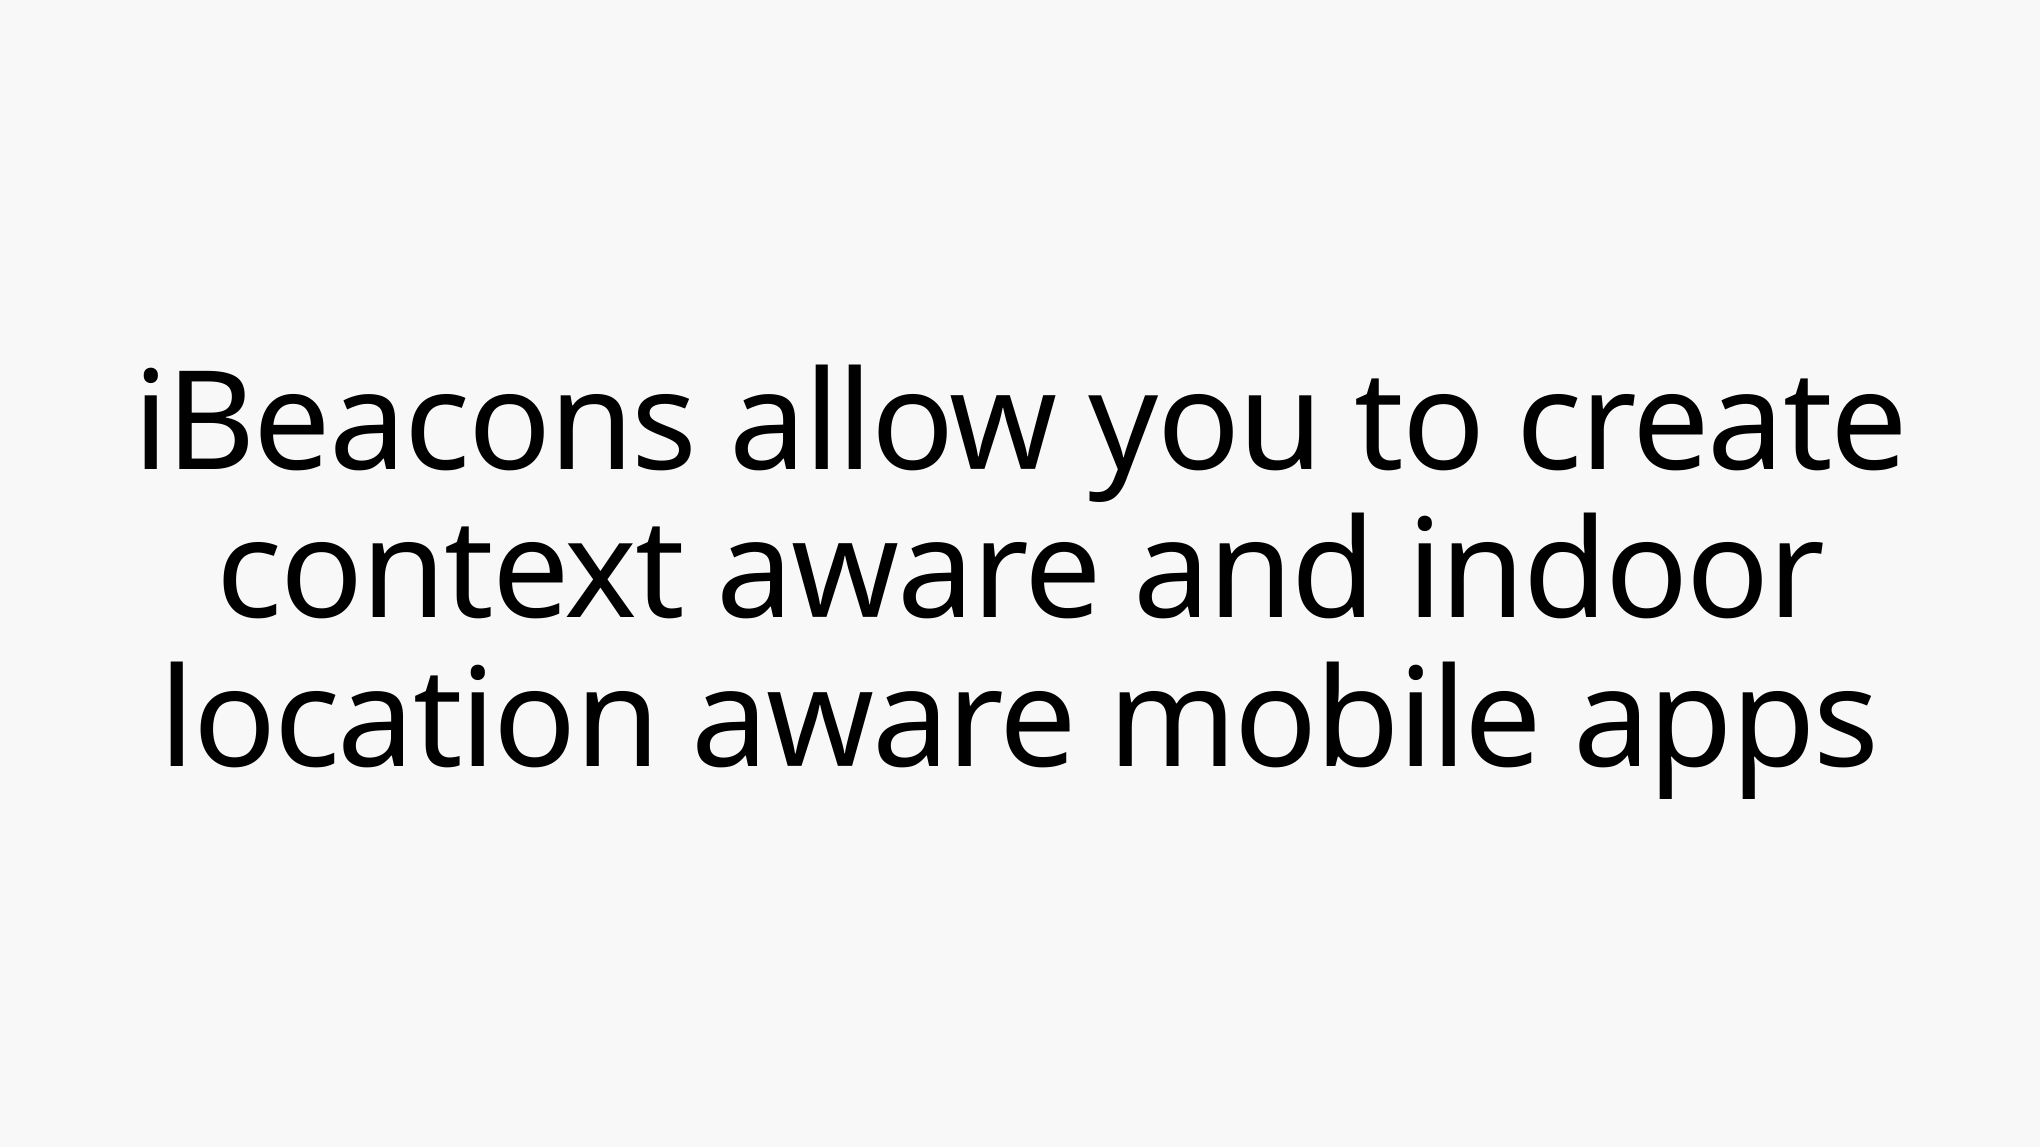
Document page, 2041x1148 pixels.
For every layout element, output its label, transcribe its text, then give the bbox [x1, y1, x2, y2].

title iBeacons allow you to create context aware and indoor location aware mobile apps [39, 335, 2001, 812]
